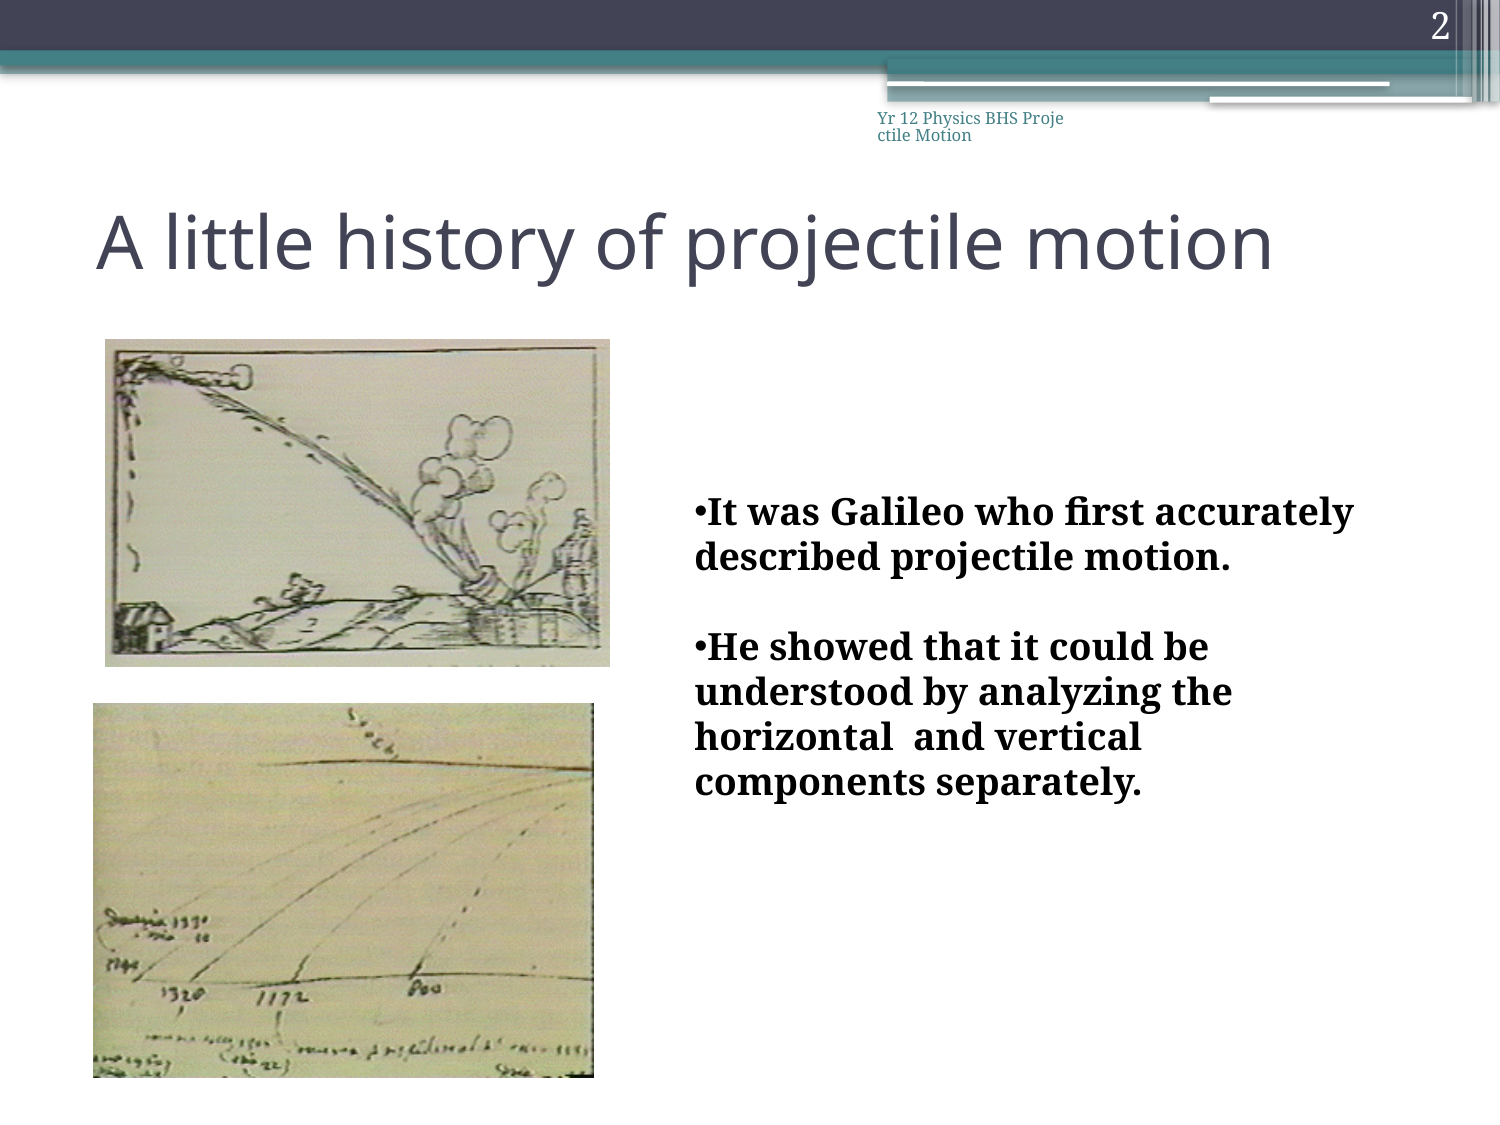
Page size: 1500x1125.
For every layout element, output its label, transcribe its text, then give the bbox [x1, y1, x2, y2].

footer Yr 12 Physics BHS Projectile Motion [862, 100, 1080, 176]
title A little history of projectile motion [82, 152, 1432, 328]
text_box It was Galileo who first accurately described projectile motion. He showed that it could be understood by analyzing the horizontal and vertical components separately. [679, 480, 1383, 811]
slide_number 2 [1341, 0, 1466, 61]
picture [93, 702, 594, 1079]
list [105, 339, 610, 667]
